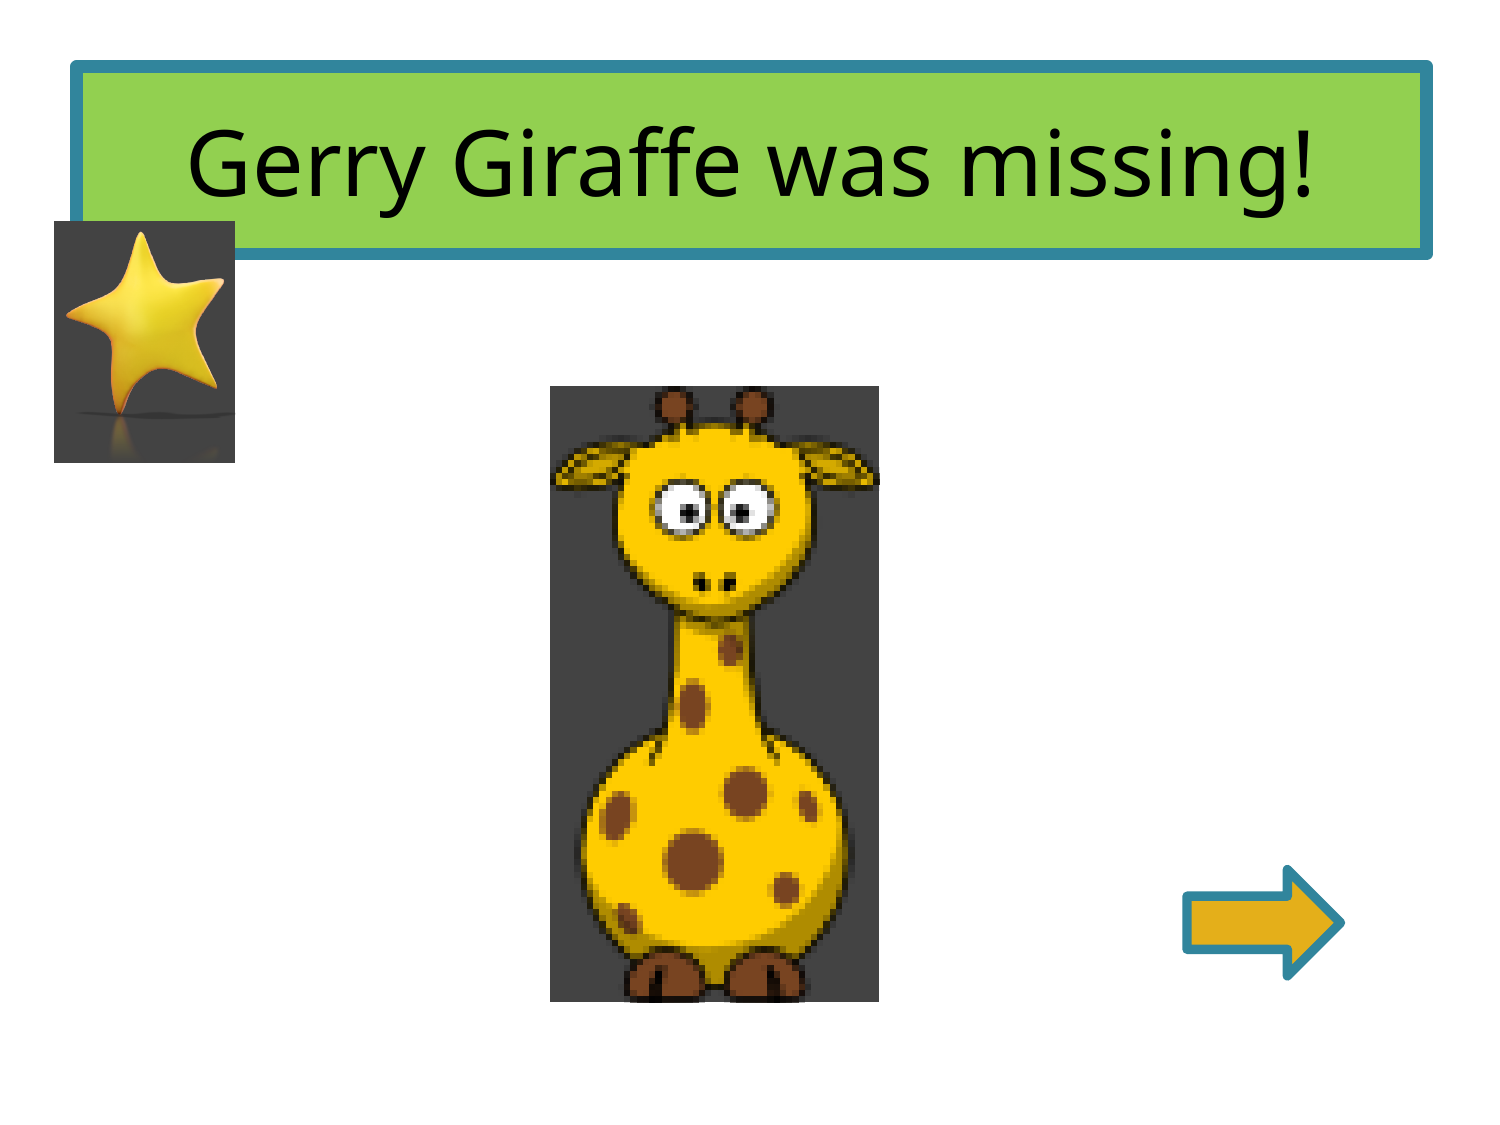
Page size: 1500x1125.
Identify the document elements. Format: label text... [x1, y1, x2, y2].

title Gerry Giraffe was missing! [76, 66, 1427, 254]
text_box [1184, 867, 1343, 978]
picture [52, 219, 237, 465]
picture [548, 385, 881, 1004]
